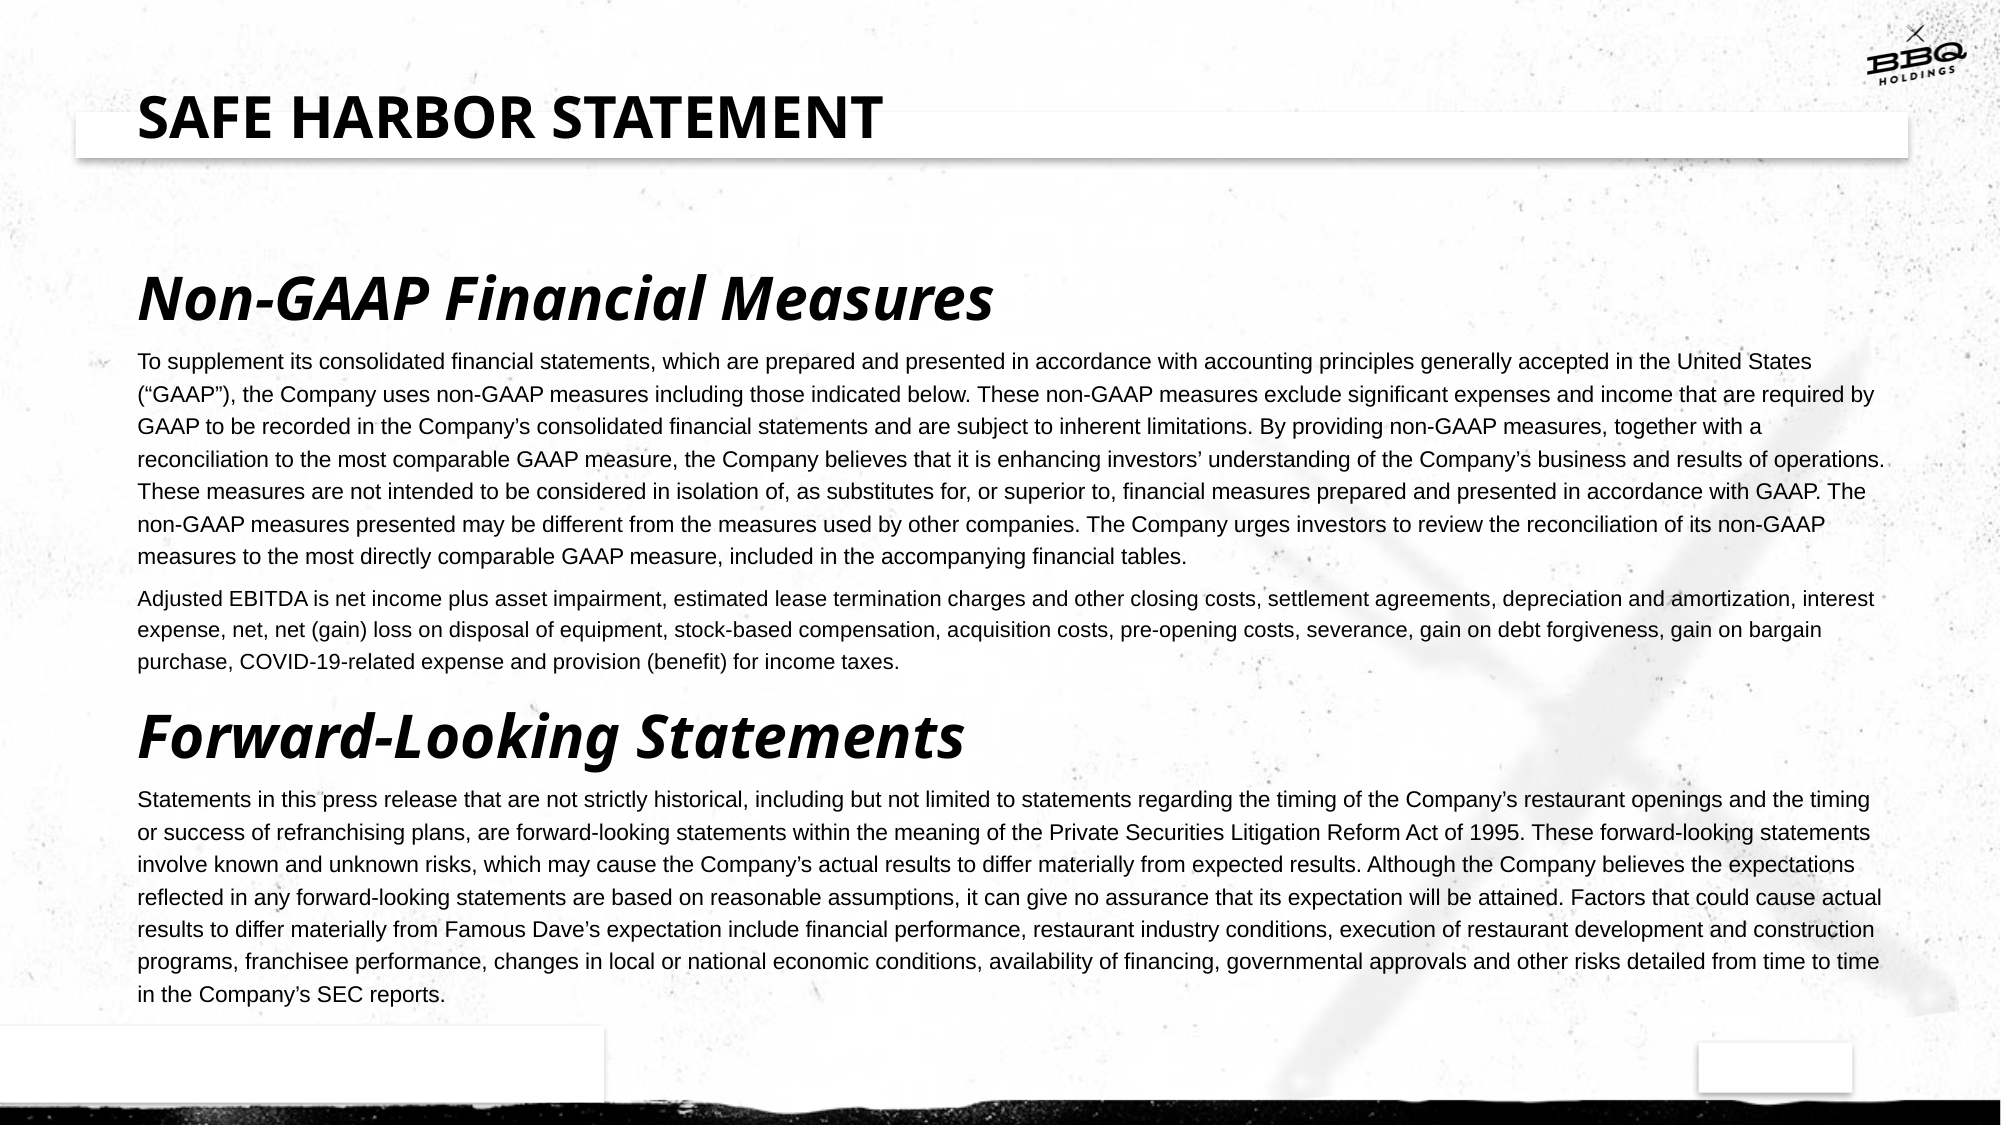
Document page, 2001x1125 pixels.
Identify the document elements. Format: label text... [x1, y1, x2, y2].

picture [0, 0, 2001, 1125]
list Non-GAAP Financial Measures To supplement its consolidated financial statements, which are prepared and presented in accordance with accounting principles generally accepted in the United States (“GAAP”), the Company uses non-GAAP measures including those indicated below. These non-GAAP measures exclude significant expenses and income that are required by GAAP to be recorded in the Company’s consolidated financial statements and are subject to inherent limitations. By providing non-GAAP measures, together with a reconciliation to the most comparable GAAP measure, the Company believes that it is enhancing investors’ understanding of the Company’s business and results of operations. These measures are not intended to be considered in isolation of, as substitutes for, or superior to, financial measures prepared and presented in accordance with GAAP. The non-GAAP measures presented may be different from the measures used by other companies. The Company urges investors to review the reconciliation of its non-GAAP measures to the most directly comparable GAAP measure, included in the accompanying financial tables. Adjusted EBITDA is net income plus asset impairment, estimated lease termination charges and other closing costs, settlement agreements, depreciation and amortization, interest expense, net, net (gain) loss on disposal of equipment, stock-based compensation, acquisition costs, pre-opening costs, severance, gain on debt forgiveness, gain on bargain purchase, COVID-19-related expense and provision (benefit) for income taxes. Forward-Looking Statements Statements in this press release that are not strictly historical, including but not limited to statements regarding the timing of the Company’s restaurant openings and the timing or success of refranchising plans, are forward-looking statements within the meaning of the Private Securities Litigation Reform Act of 1995. These forward-looking statements involve known and unknown risks, which may cause the Company’s actual results to differ materially from expected results. Although the Company believes the expectations reflected in any forward-looking statements are based on reasonable assumptions, it can give no assurance that its expectation will be attained. Factors that could cause actual results to differ materially from Famous Dave’s expectation include financial performance, restaurant industry conditions, execution of restaurant development and construction programs, franchisee performance, changes in local or national economic conditions, availability of financing, governmental approvals and other risks detailed from time to time in the Company’s SEC reports. [137, 245, 1889, 1009]
title SAFE HARBOR STATEMENT [137, 0, 1863, 150]
